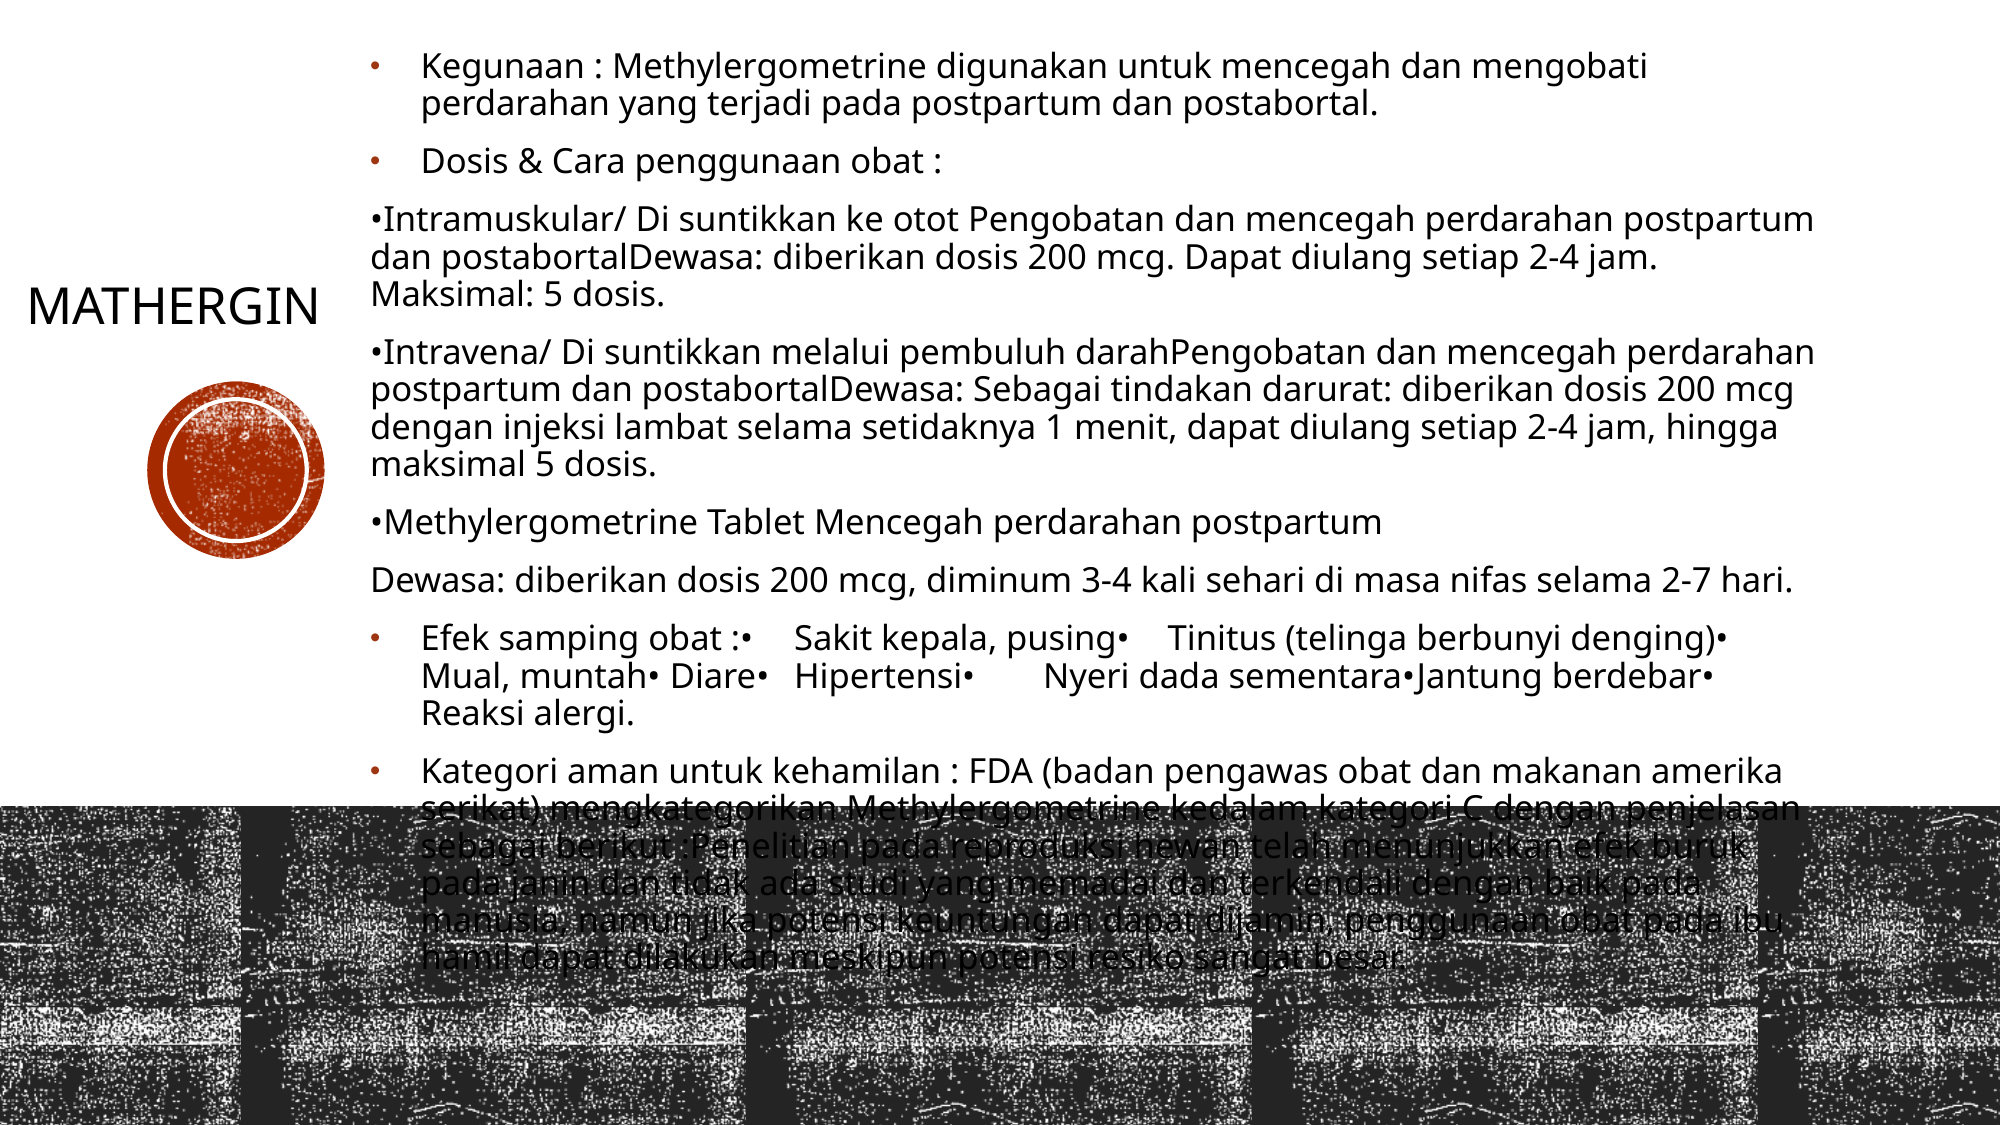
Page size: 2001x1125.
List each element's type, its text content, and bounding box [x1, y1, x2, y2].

list Kegunaan : Methylergometrine digunakan untuk mencegah dan mengobati perdarahan yang terjadi pada postpartum dan postabortal. Dosis & Cara penggunaan obat : •Intramuskular/ Di suntikkan ke otot Pengobatan dan mencegah perdarahan postpartum dan postabortalDewasa: diberikan dosis 200 mcg. Dapat diulang setiap 2-4 jam. Maksimal: 5 dosis. •Intravena/ Di suntikkan melalui pembuluh darahPengobatan dan mencegah perdarahan postpartum dan postabortalDewasa: Sebagai tindakan darurat: diberikan dosis 200 mcg dengan injeksi lambat selama setidaknya 1 menit, dapat diulang setiap 2-4 jam, hingga maksimal 5 dosis. •Methylergometrine Tablet Mencegah perdarahan postpartum Dewasa: diberikan dosis 200 mcg, diminum 3-4 kali sehari di masa nifas selama 2-7 hari. Efek samping obat :• Sakit kepala, pusing• Tinitus (telinga berbunyi denging)• Mual, muntah• Diare• Hipertensi• Nyeri dada sementara• Jantung berdebar• Reaksi alergi. Kategori aman untuk kehamilan : FDA (badan pengawas obat dan makanan amerika serikat) mengkategorikan Methylergometrine kedalam kategori C dengan penjelasan sebagai berikut :Penelitian pada reproduksi hewan telah menunjukkan efek buruk pada janin dan tidak ada studi yang memadai dan terkendali dengan baik pada manusia, namun jika potensi keuntungan dapat dijamin, penggunaan obat pada ibu hamil dapat dilakukan meskipun potensi resiko sangat besar. [355, 41, 1841, 999]
title Mathergin [11, 258, 355, 362]
